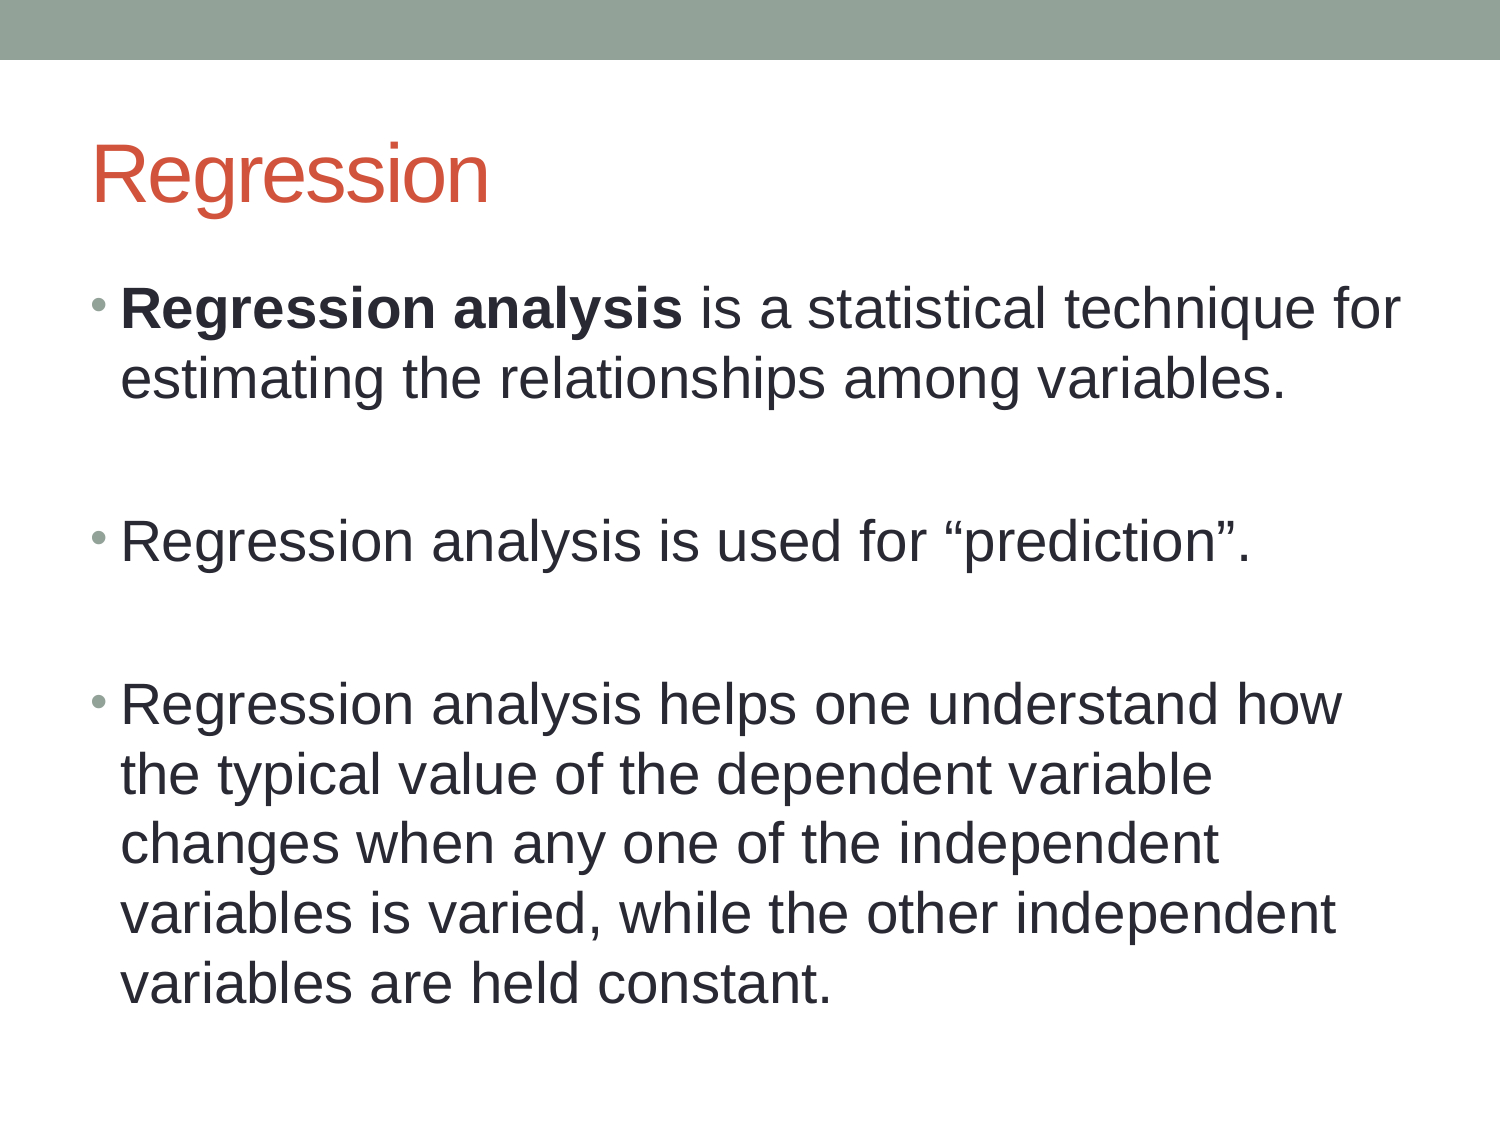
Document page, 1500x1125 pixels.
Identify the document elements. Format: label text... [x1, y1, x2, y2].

title Regression [75, 87, 1425, 250]
list Regression analysis is a statistical technique for estimating the relationships among variables. Regression analysis is used for “prediction”. Regression analysis helps one understand how the typical value of the dependent variable changes when any one of the independent variables is varied, while the other independent variables are held constant. [75, 262, 1450, 1100]
